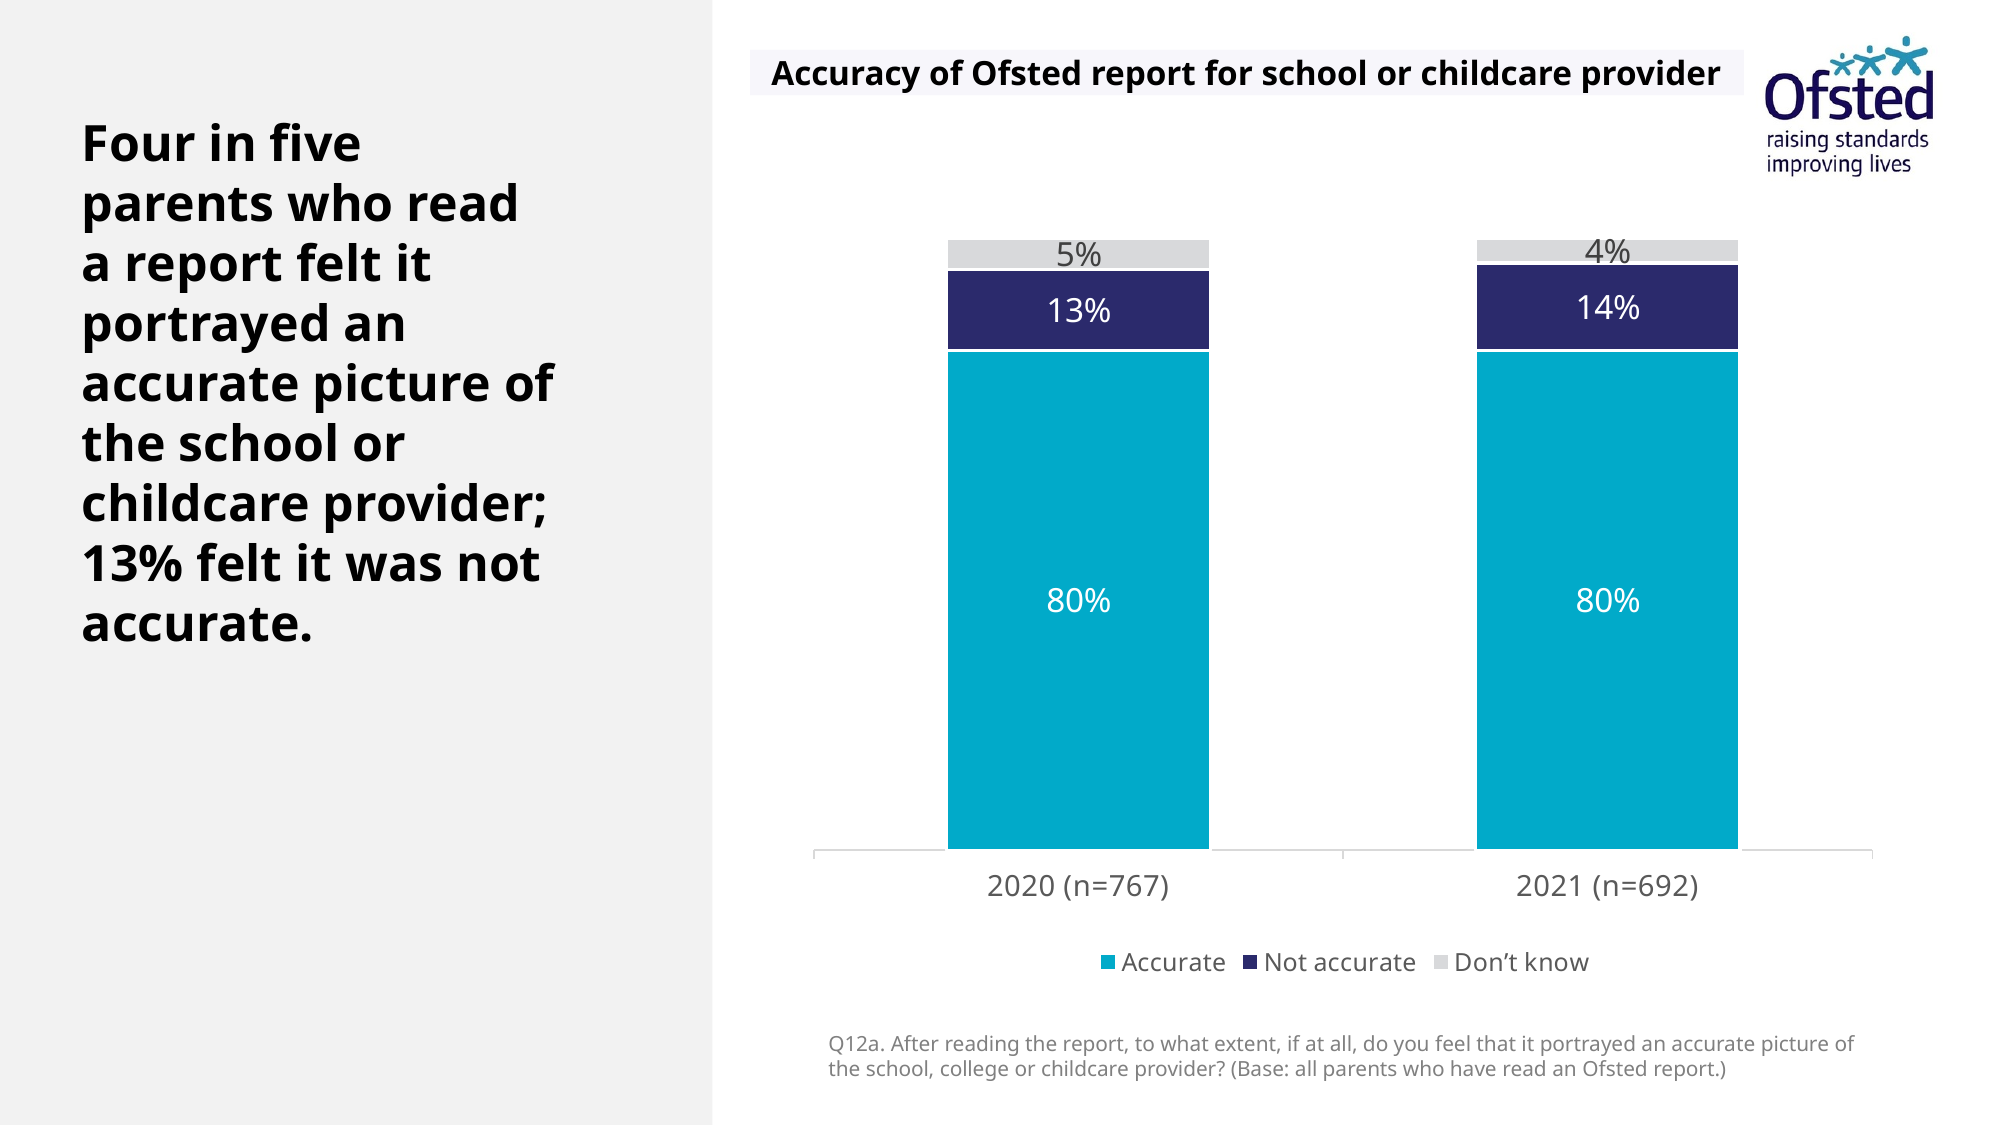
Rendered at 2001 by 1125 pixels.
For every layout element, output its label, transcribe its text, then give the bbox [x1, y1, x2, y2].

footer Q12a. After reading the report, to what extent, if at all, do you feel that it portrayed an accurate picture of the school, college or childcare provider? (Base: all parents who have read an Ofsted report.) [813, 1022, 1878, 1089]
chart [789, 139, 1902, 986]
title Four in five parents who read a report felt it portrayed an accurate picture of the school or childcare provider; 13% felt it was not accurate. [66, 104, 574, 563]
text_box Accuracy of Ofsted report for school or childcare provider [749, 49, 1745, 96]
picture [1742, 32, 1973, 183]
